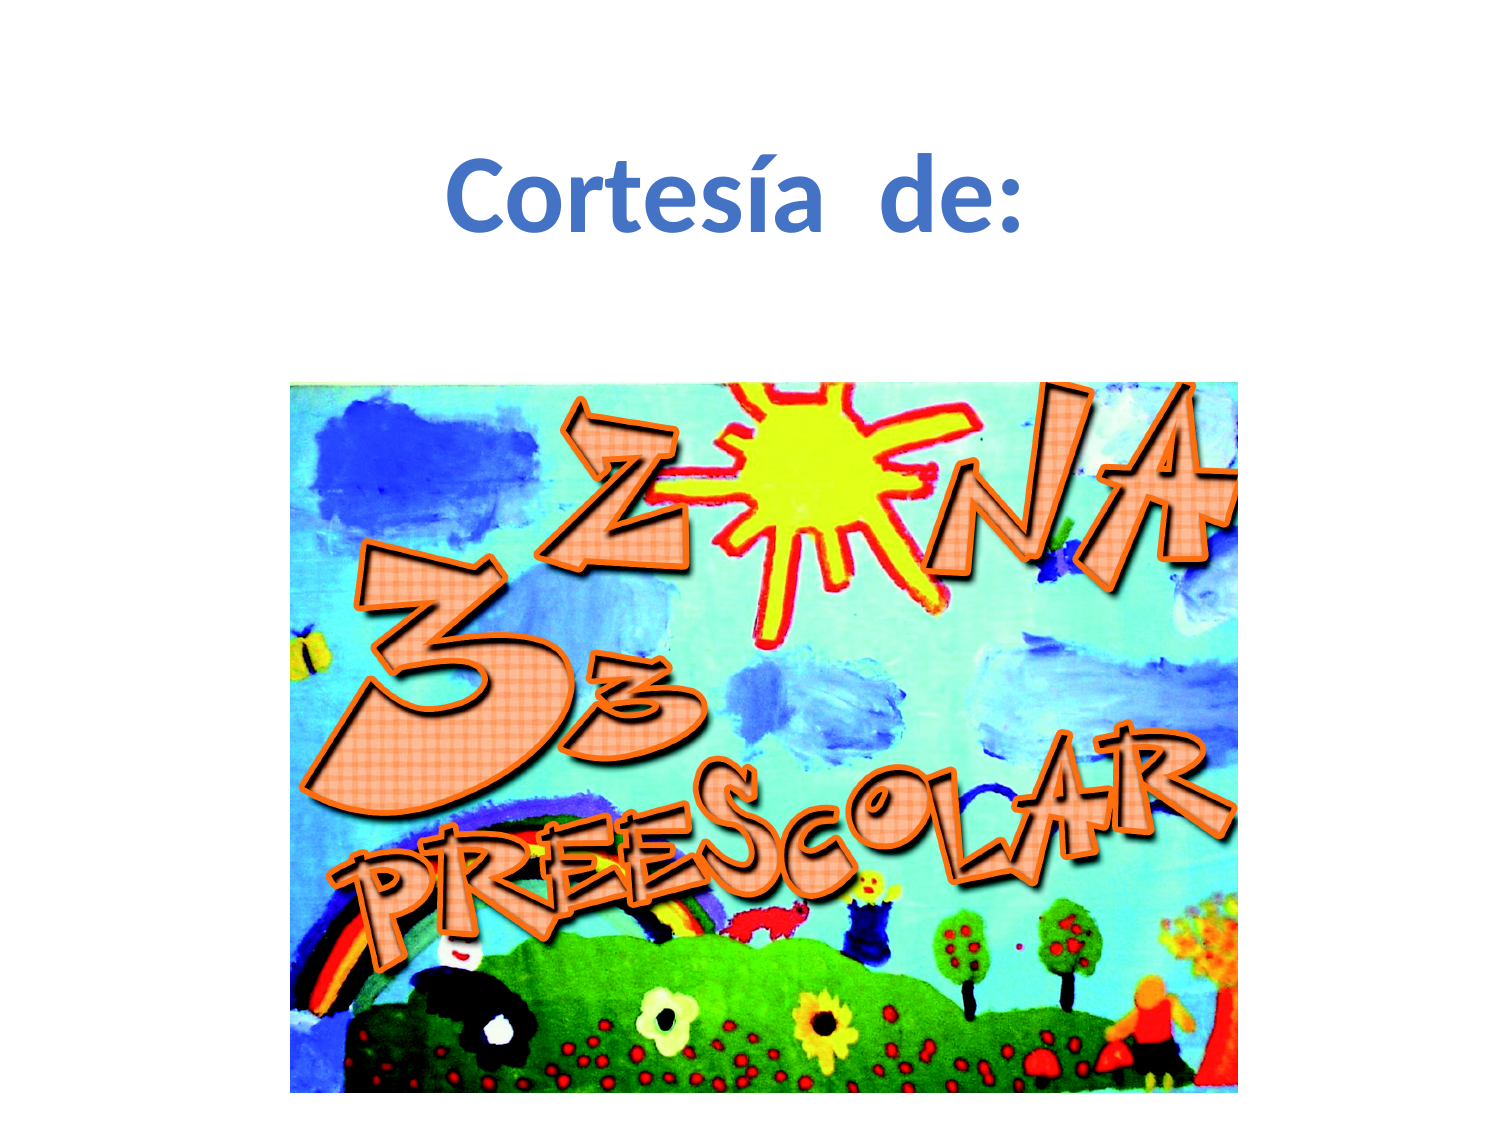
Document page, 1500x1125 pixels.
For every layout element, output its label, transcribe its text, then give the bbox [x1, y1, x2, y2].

picture [290, 382, 1238, 1093]
text_box Cortesía de: [430, 112, 1042, 263]
